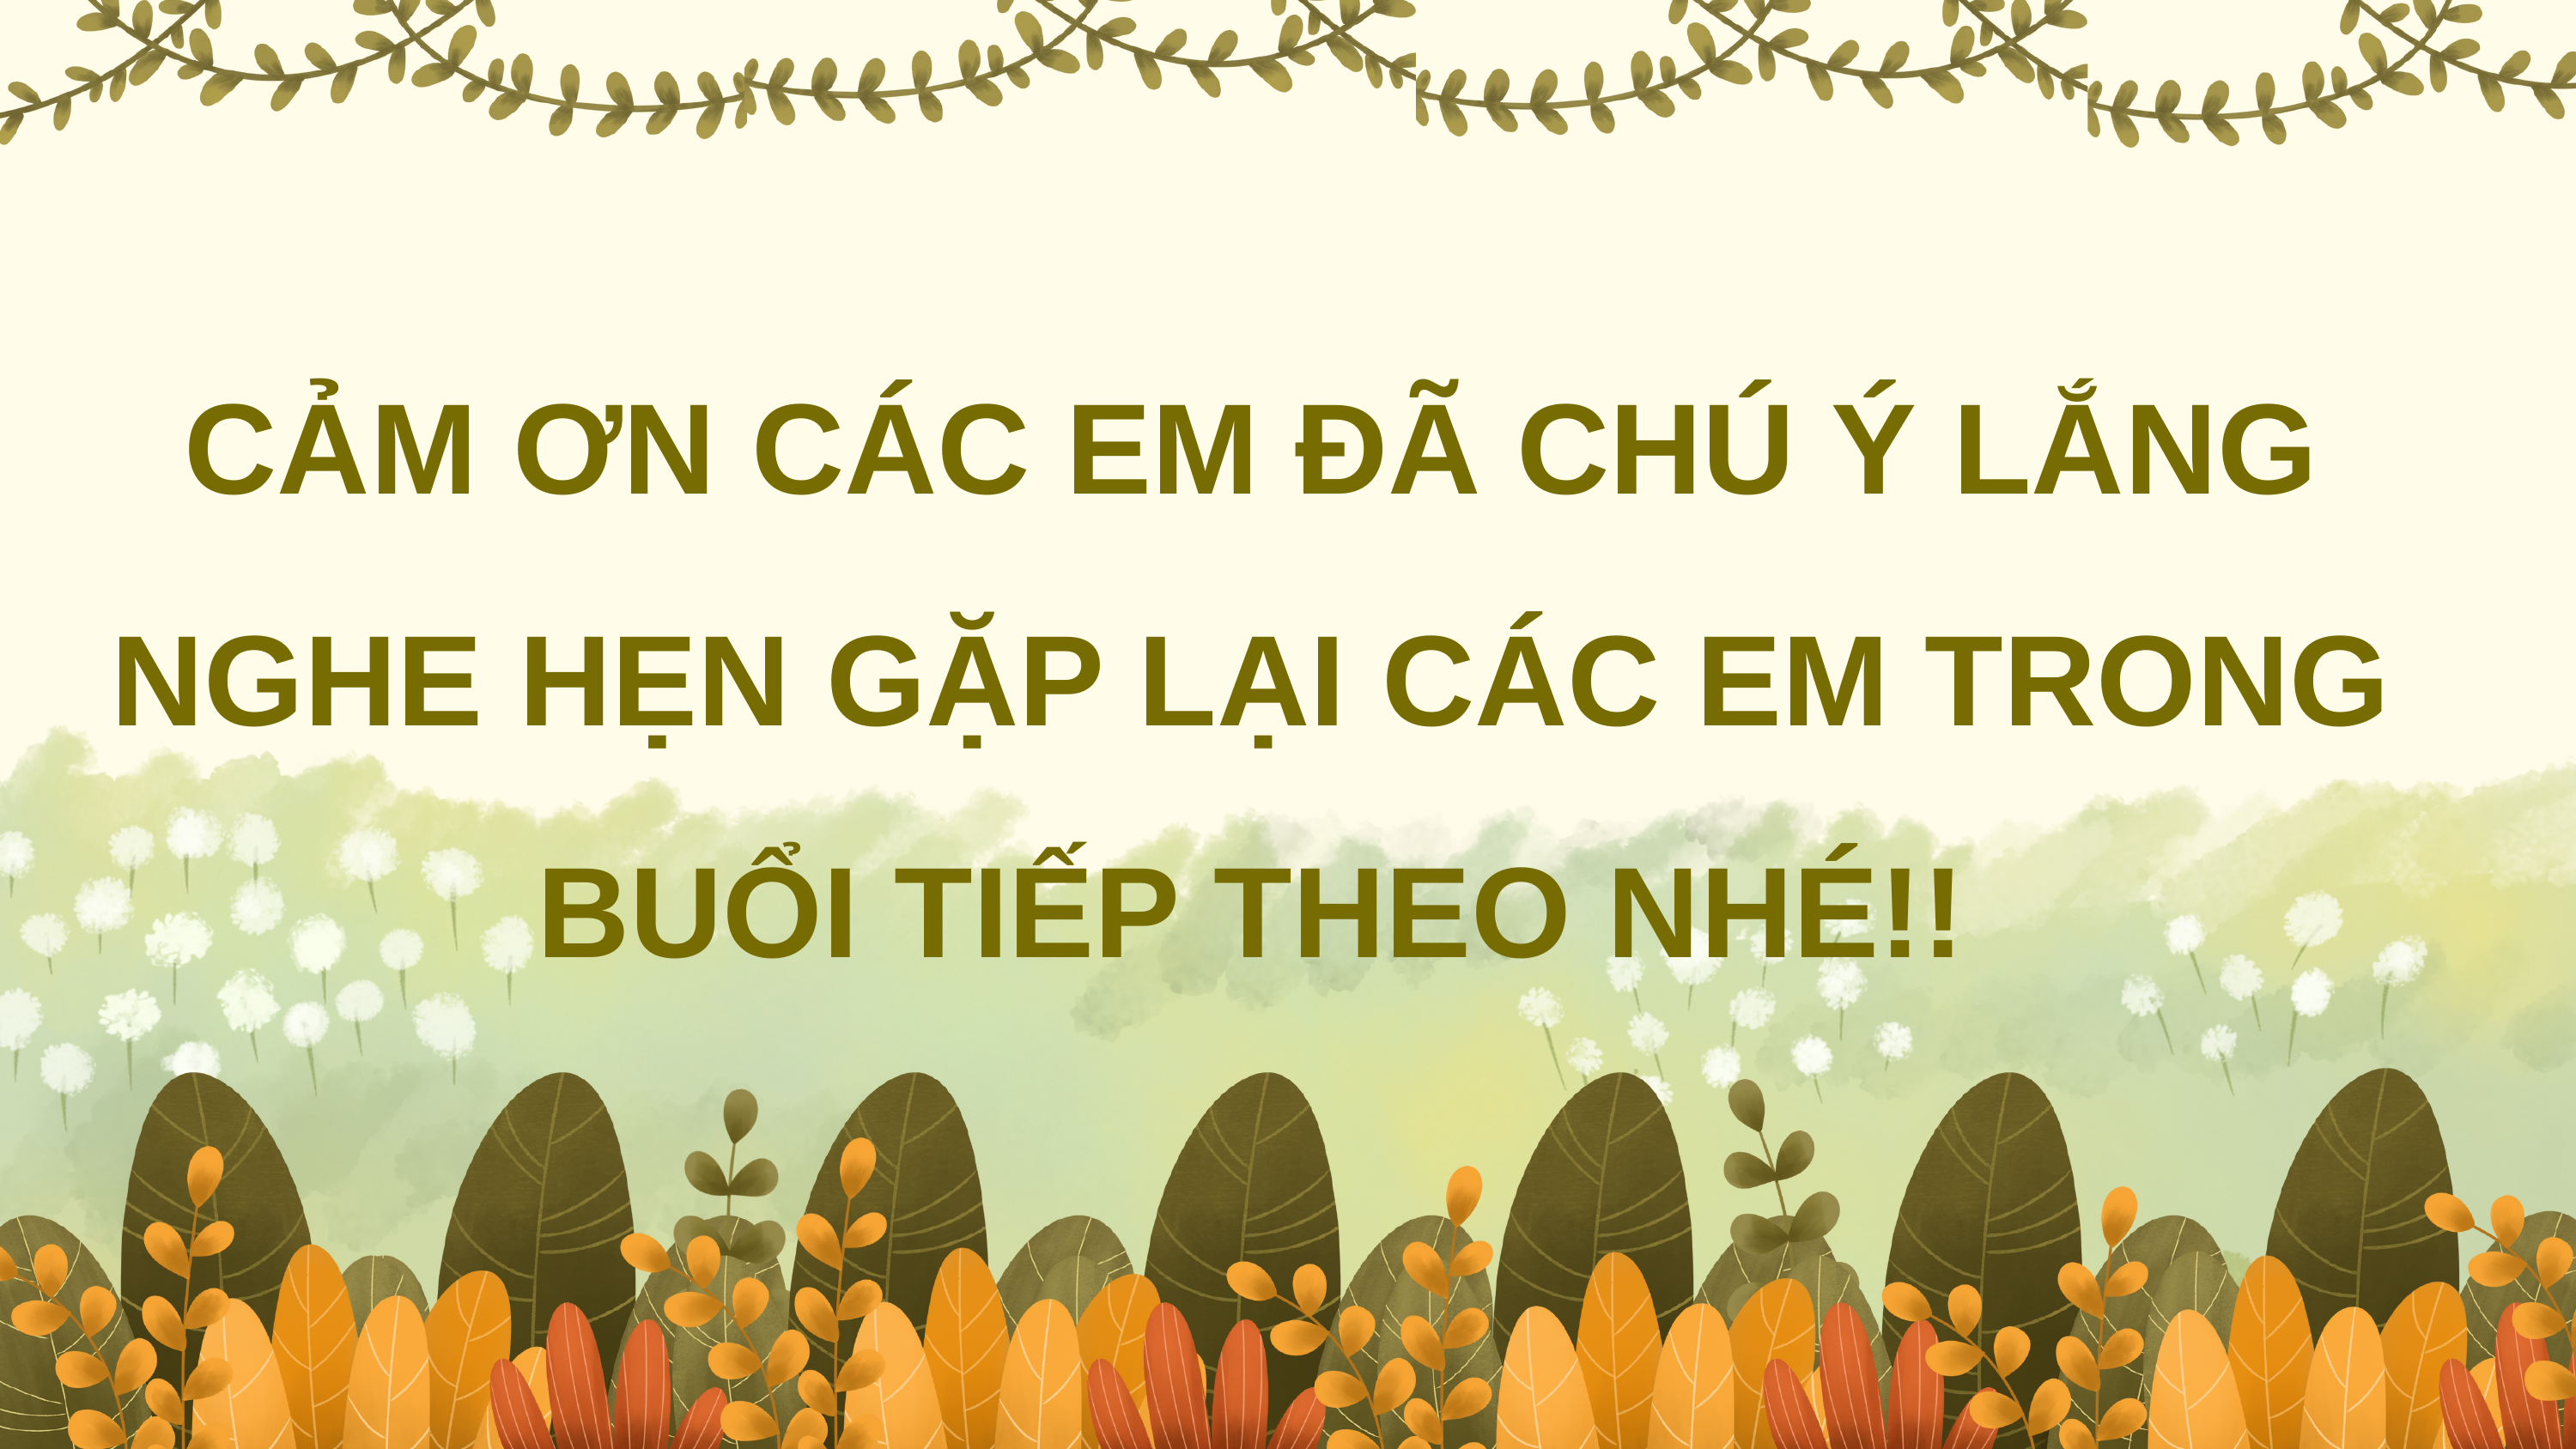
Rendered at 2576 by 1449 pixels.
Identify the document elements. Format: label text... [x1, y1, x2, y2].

picture [0, 724, 2576, 1068]
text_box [0, 0, 2576, 154]
text_box CẢM ƠN CÁC EM ĐÃ CHÚ Ý LẮNG NGHE HẸN GẶP LẠI CÁC EM TRONG BUỔI TIẾP THEO NHÉ!! [64, 288, 2439, 721]
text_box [0, 1068, 2576, 1449]
